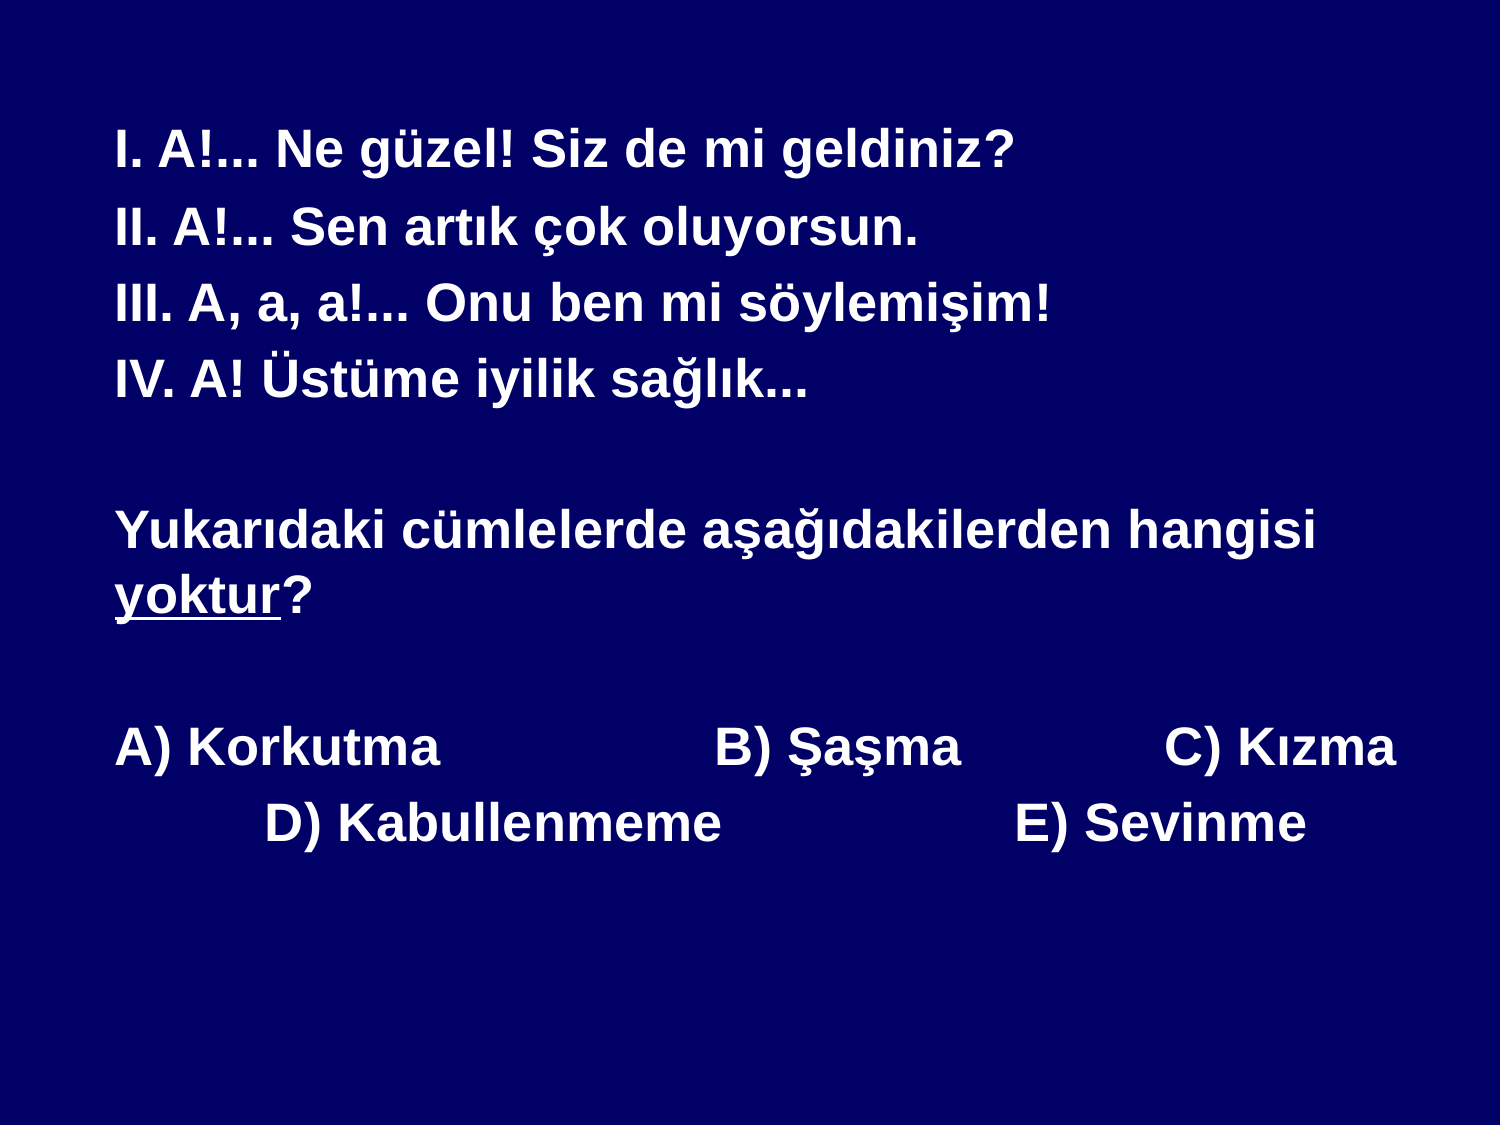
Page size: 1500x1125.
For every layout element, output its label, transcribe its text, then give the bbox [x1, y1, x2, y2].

subtitle I. A!... Ne güzel! Siz de mi geldiniz? II. A!... Sen artık çok oluyorsun. III. A, a, a!... Onu ben mi söylemişim! IV. A! Üstüme iyilik sağlık... Yukarıdaki cümlelerde aşağıdakilerden hangisi yoktur? A) Korkutma B) Şaşma C) Kızma D) Kabullenmeme E) Sevinme [0, 0, 1500, 1125]
